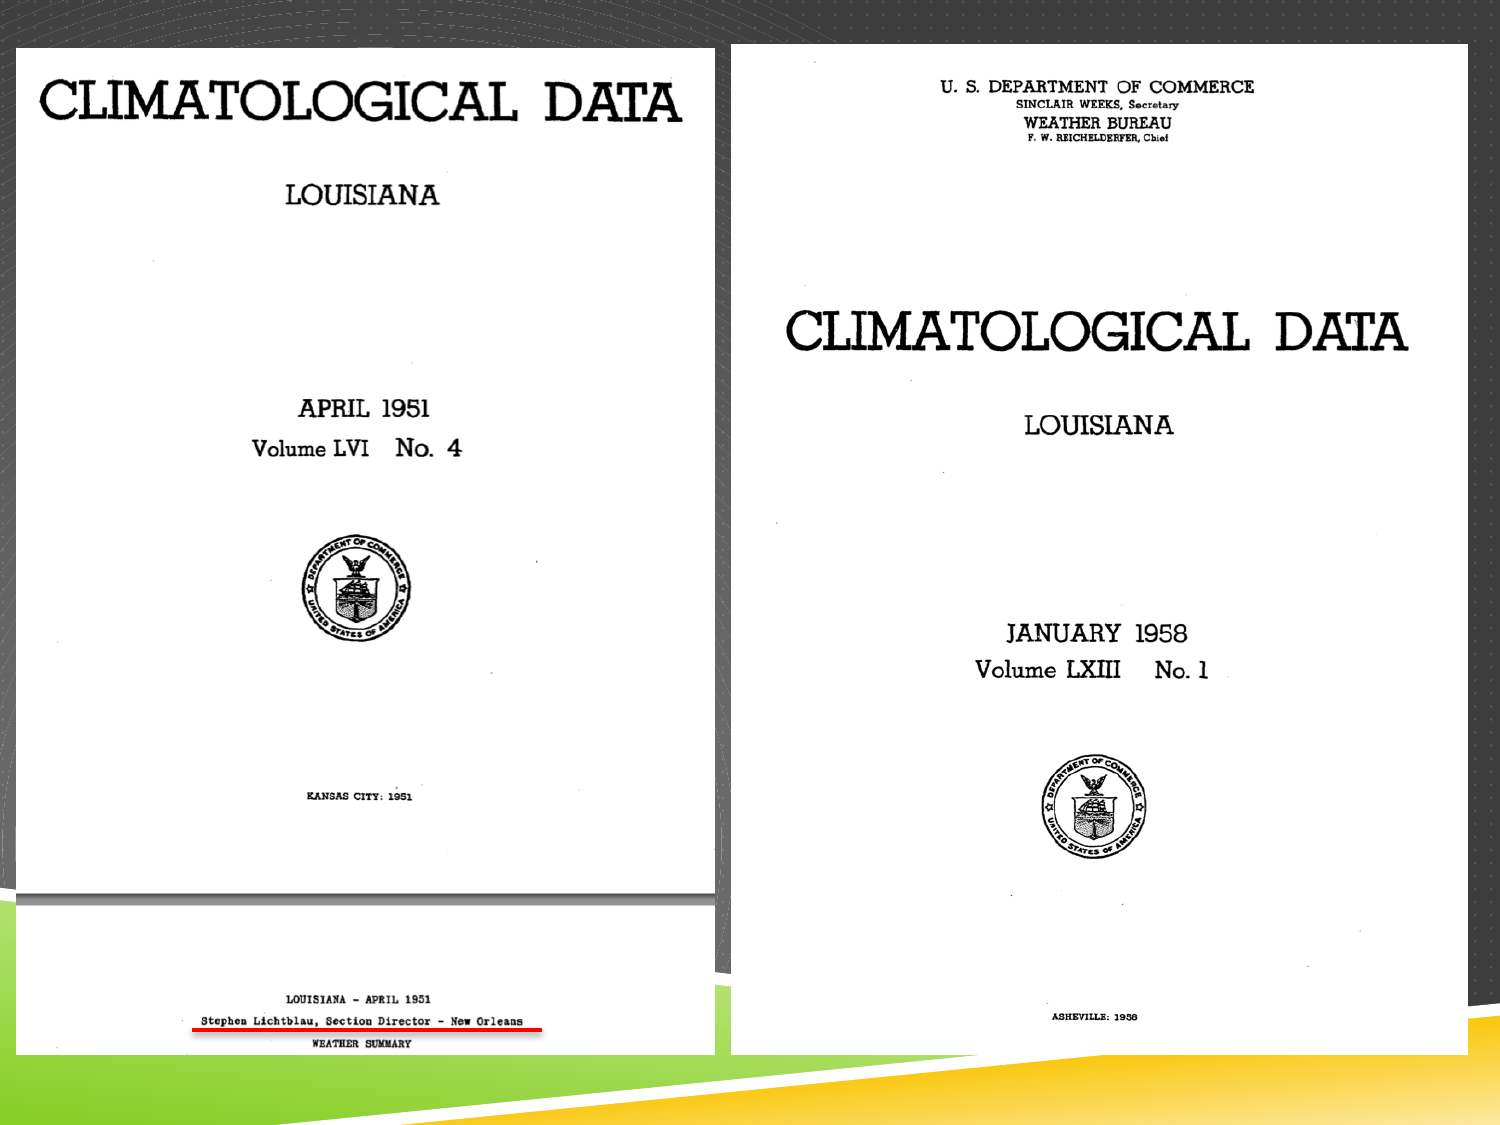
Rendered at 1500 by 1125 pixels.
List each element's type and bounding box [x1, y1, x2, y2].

picture [731, 44, 1468, 1055]
picture [16, 47, 715, 1055]
